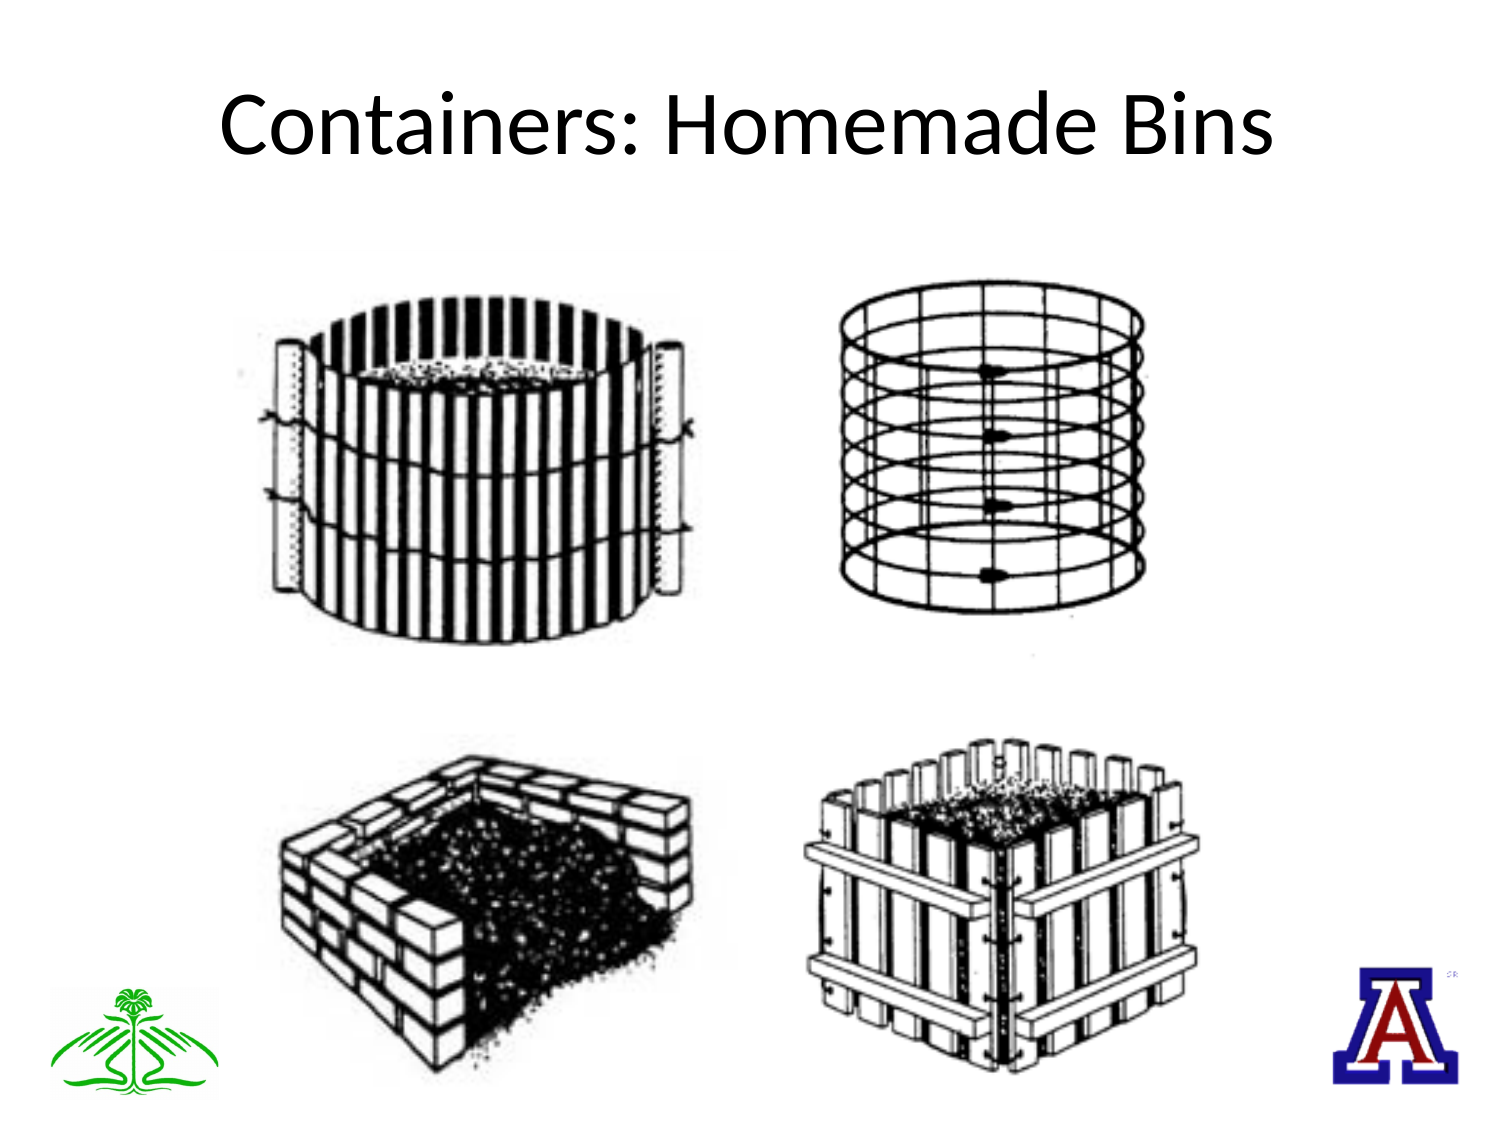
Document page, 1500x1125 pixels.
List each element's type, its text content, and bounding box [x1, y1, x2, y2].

picture [1325, 962, 1466, 1096]
title Containers: Homemade Bins [0, 0, 1500, 236]
picture [787, 712, 1238, 1093]
picture [212, 249, 738, 679]
picture [49, 712, 738, 1101]
picture [787, 249, 1197, 676]
